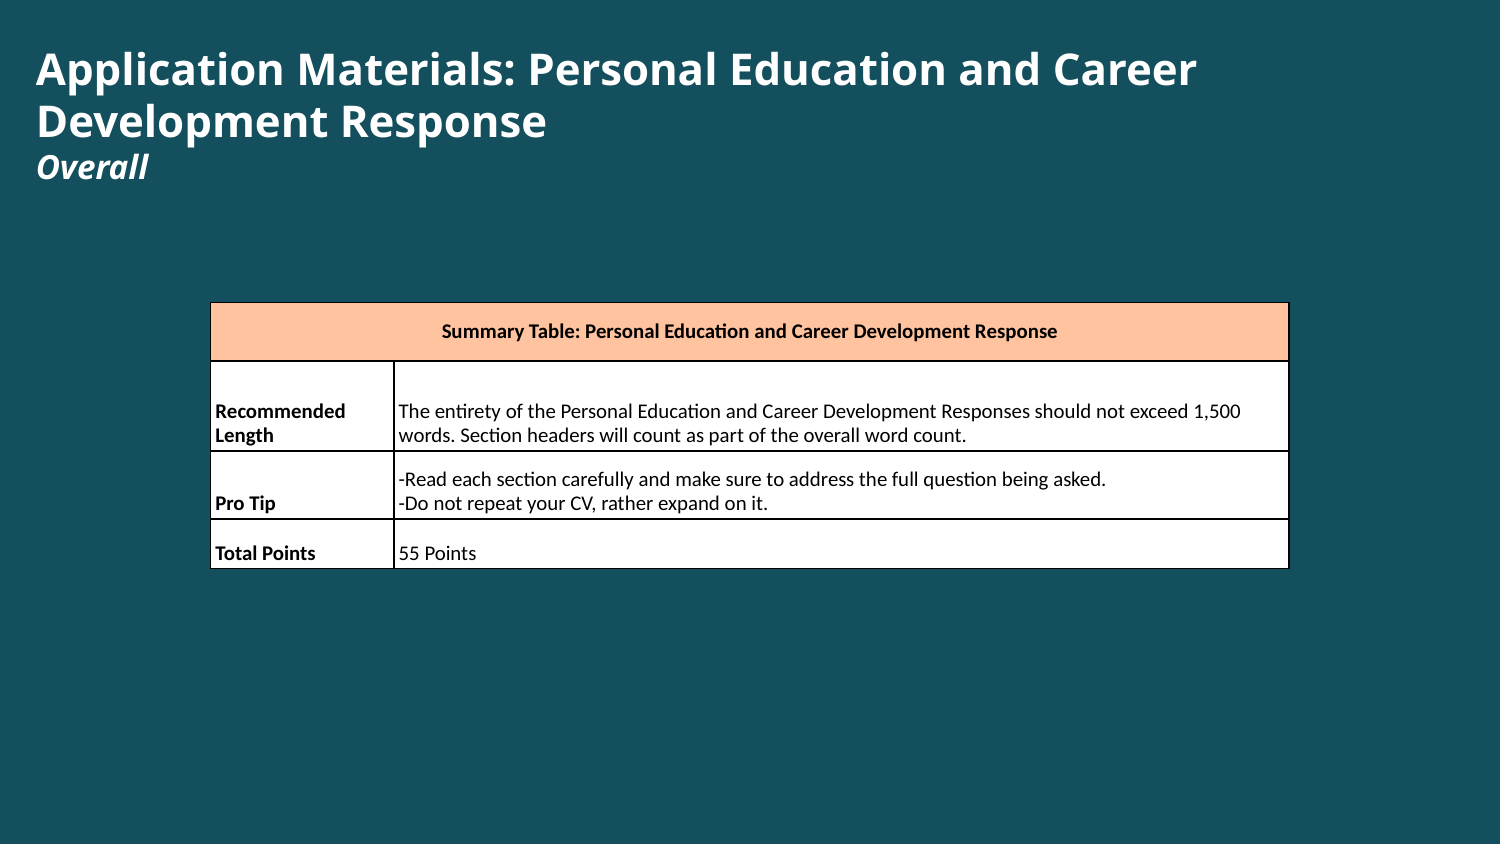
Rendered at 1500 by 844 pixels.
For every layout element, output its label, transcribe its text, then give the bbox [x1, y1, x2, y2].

table_cell Total Points [211, 520, 393, 568]
table_cell 55 Points [395, 520, 1288, 568]
table_cell Recommended Length [211, 362, 393, 450]
table_cell Pro Tip [211, 452, 393, 518]
table_cell -Read each section carefully and make sure to address the full question being asked. -Do not repeat your CV, rather expand on it. [395, 452, 1288, 518]
title Application Materials: Personal Education and Career Development Response Overall [20, 62, 1440, 166]
table_header Summary Table: Personal Education and Career Development Response [211, 303, 1288, 360]
table_cell The entirety of the Personal Education and Career Development Responses should not exceed 1,500 words. Section headers will count as part of the overall word count. [395, 362, 1288, 450]
